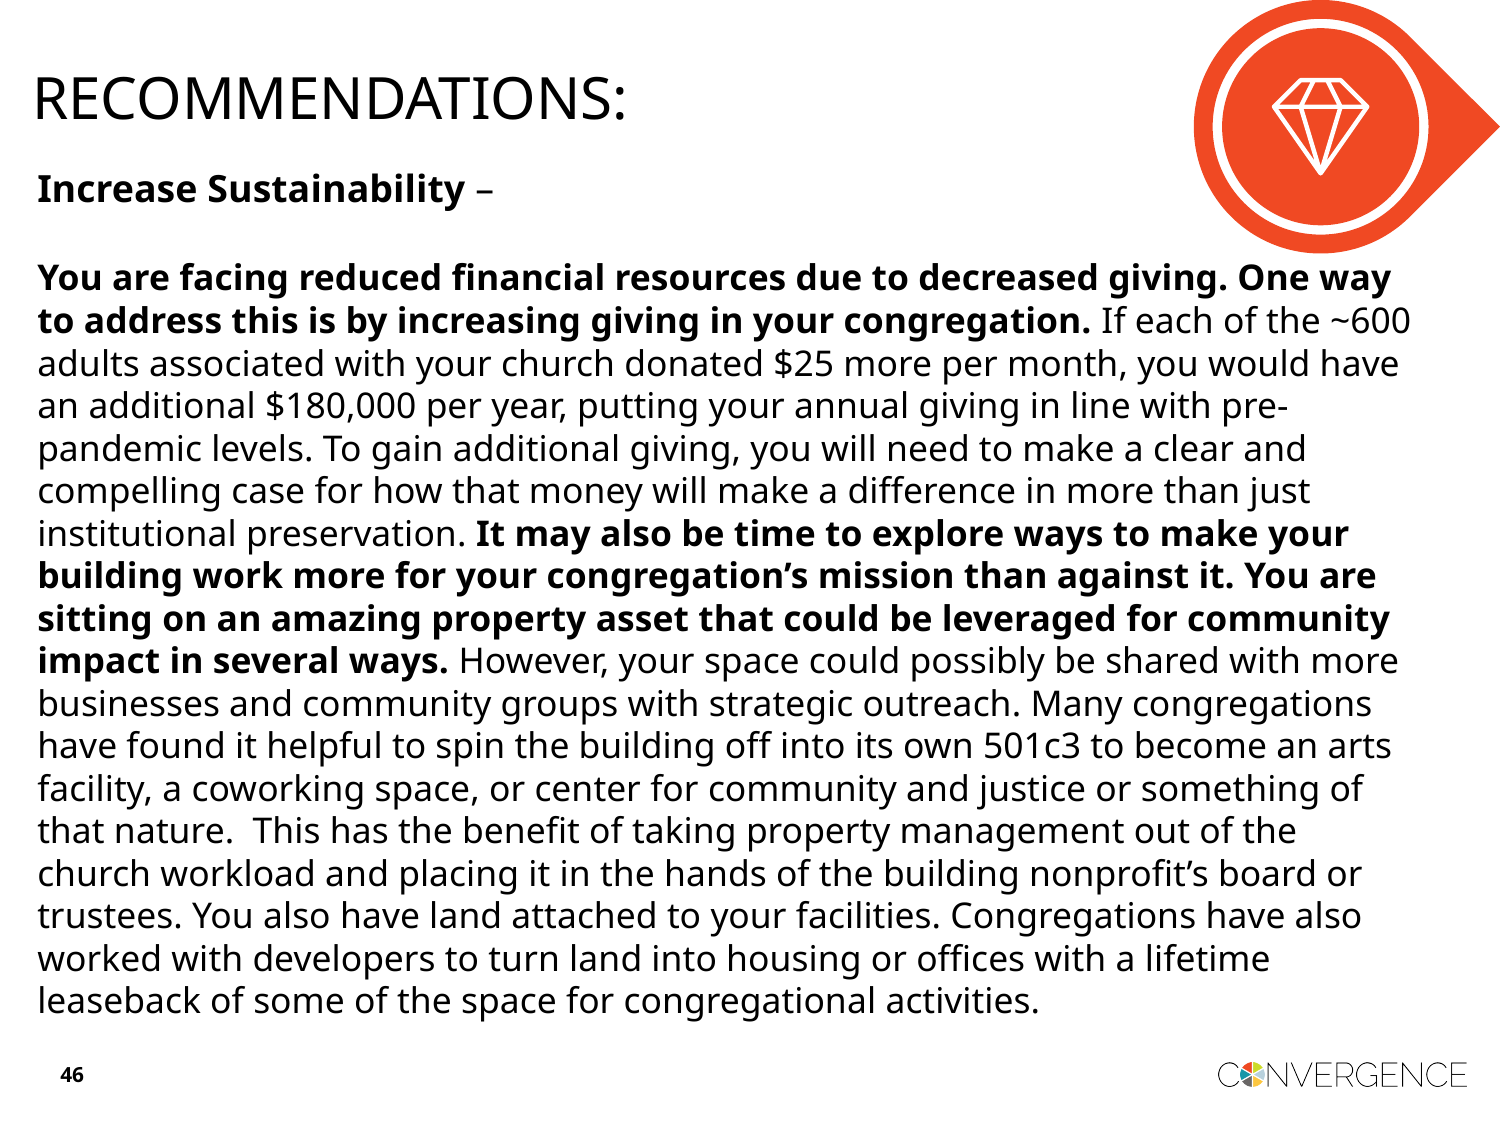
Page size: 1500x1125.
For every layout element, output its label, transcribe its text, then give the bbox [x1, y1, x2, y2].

picture [1218, 1062, 1468, 1087]
text_box ‹#› [45, 1054, 111, 1098]
text_box Recommendations: [32, 53, 946, 139]
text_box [1193, 0, 1500, 254]
text_box Increase Sustainability – You are facing reduced financial resources due to decreased giving. One way to address this is by increasing giving in your congregation. If each of the ~600 adults associated with your church donated $25 more per month, you would have an additional $180,000 per year, putting your annual giving in line with pre-pandemic levels. To gain additional giving, you will need to make a clear and compelling case for how that money will make a difference in more than just institutional preservation. It may also be time to explore ways to make your building work more for your congregation’s mission than against it. You are sitting on an amazing property asset that could be leveraged for community impact in several ways. However, your space could possibly be shared with more businesses and community groups with strategic outreach. Many congregations have found it helpful to spin the building off into its own 501c3 to become an arts facility, a coworking space, or center for community and justice or something of that nature. This has the benefit of taking property management out of the church workload and placing it in the hands of the building nonprofit’s board or trustees. You also have land attached to your facilities. Congregations have also worked with developers to turn land into housing or offices with a lifetime leaseback of some of the space for congregational activities. [37, 157, 1420, 1069]
